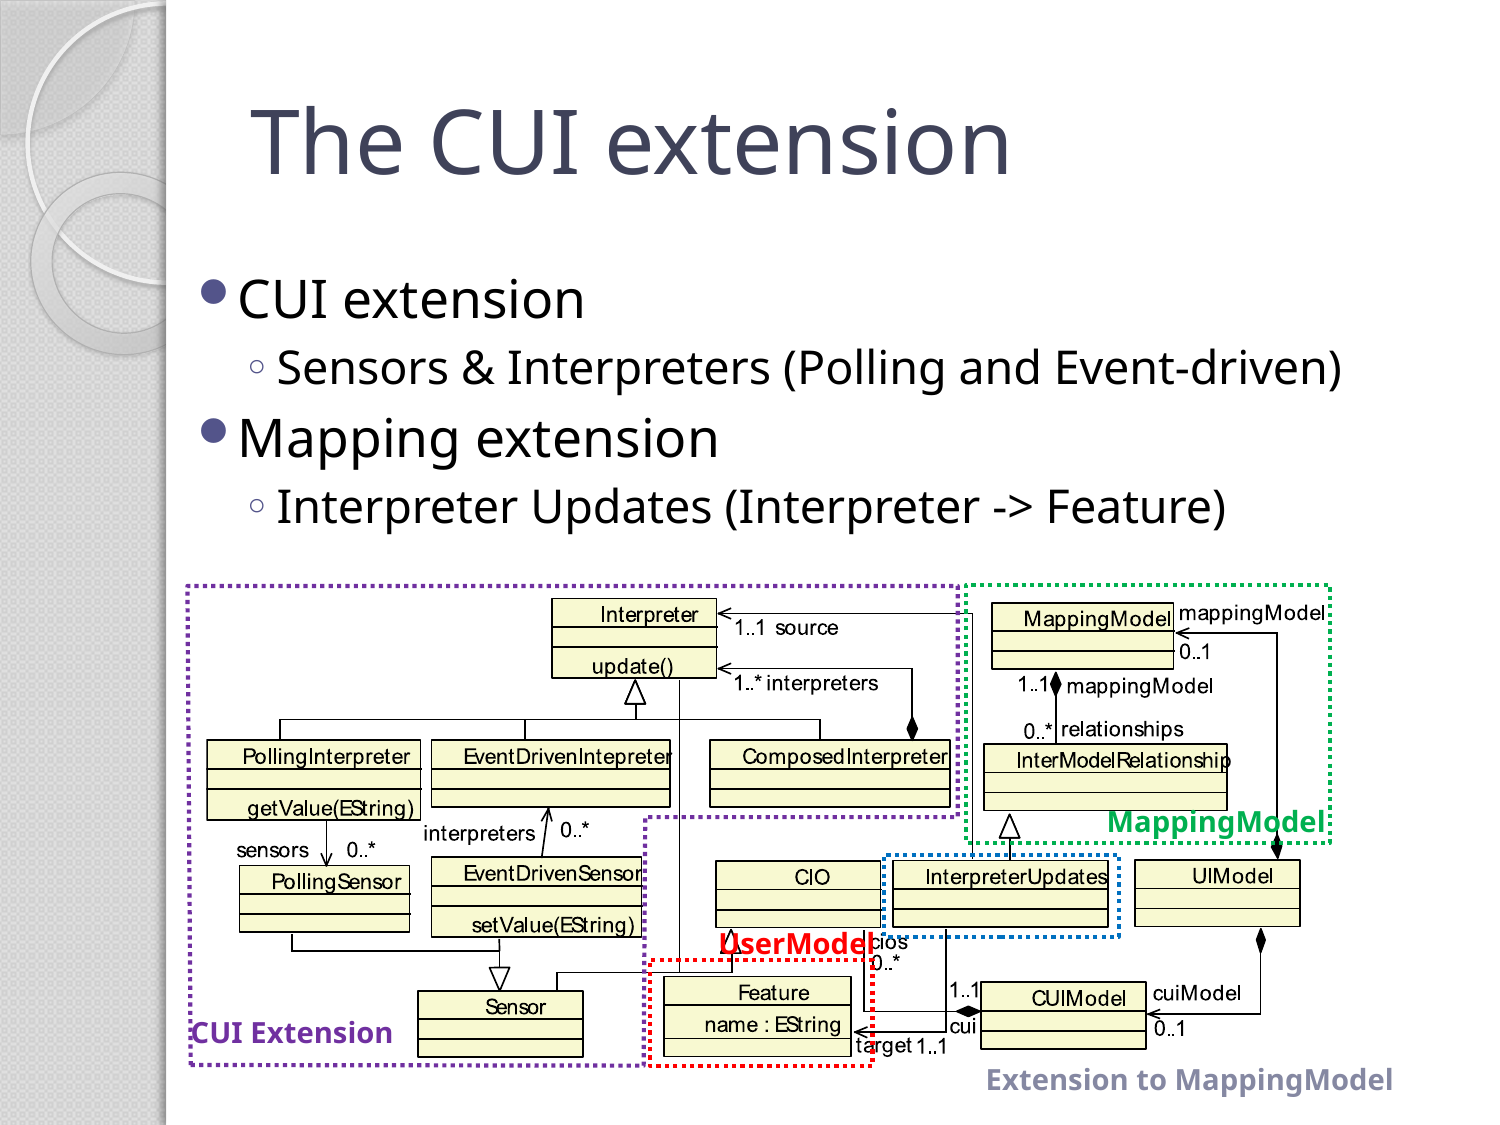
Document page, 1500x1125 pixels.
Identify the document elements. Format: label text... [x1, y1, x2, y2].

text_box [185, 583, 960, 1006]
text_box [188, 1057, 200, 1068]
text_box MappingModel [1331, 796, 1341, 846]
text_box Extension to MappingModel [970, 1054, 1409, 1104]
list CUI extension Sensors & Interpreters (Polling and Event-driven) Mapping extension Interpreter Updates (Interpreter -> Feature) [171, 257, 1421, 547]
text_box [964, 583, 1332, 601]
picture [206, 597, 1325, 1063]
title The CUI extension [235, 45, 1466, 233]
text_box CUI Extension [175, 1006, 199, 1057]
